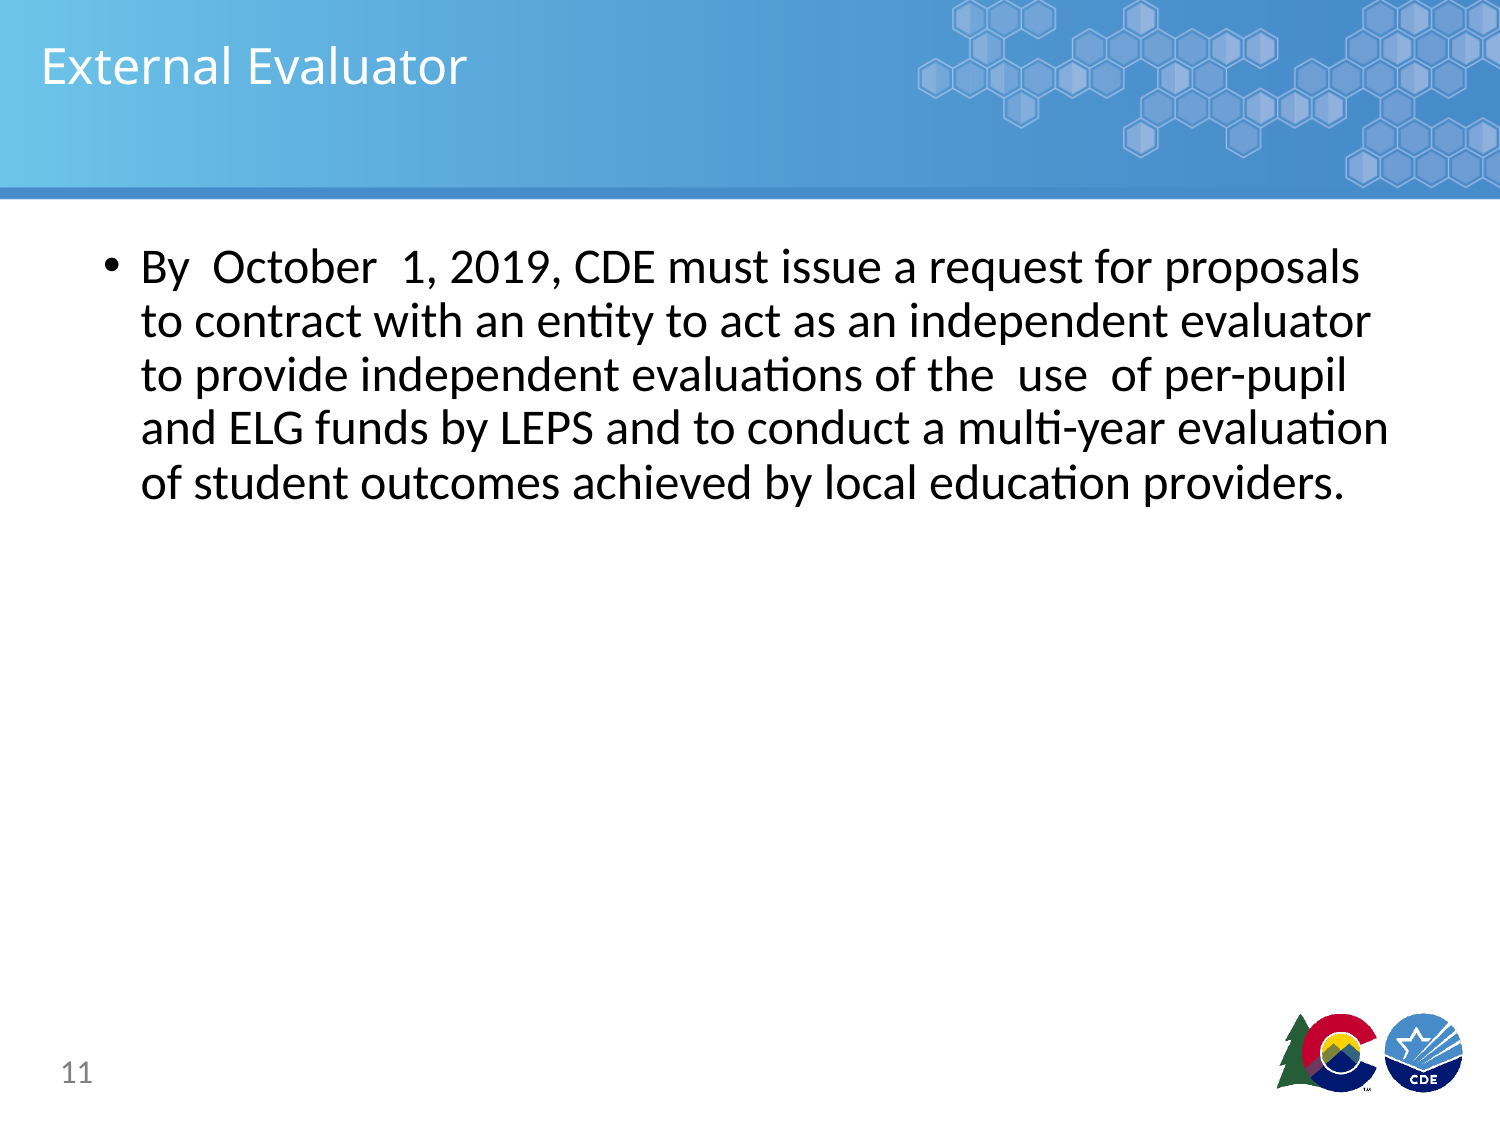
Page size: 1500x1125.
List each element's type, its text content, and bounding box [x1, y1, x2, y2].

picture [0, 0, 1500, 200]
list By October 1, 2019, CDE must issue a request for proposals to contract with an entity to act as an independent evaluator to provide independent evaluations of the use of per-pupil and ELG funds by LEPS and to conduct a multi-year evaluation of student outcomes achieved by local education providers. [103, 239, 1397, 1002]
slide_number 11 [45, 1042, 122, 1103]
title External Evaluator [40, 41, 1038, 166]
picture [1275, 1012, 1463, 1093]
